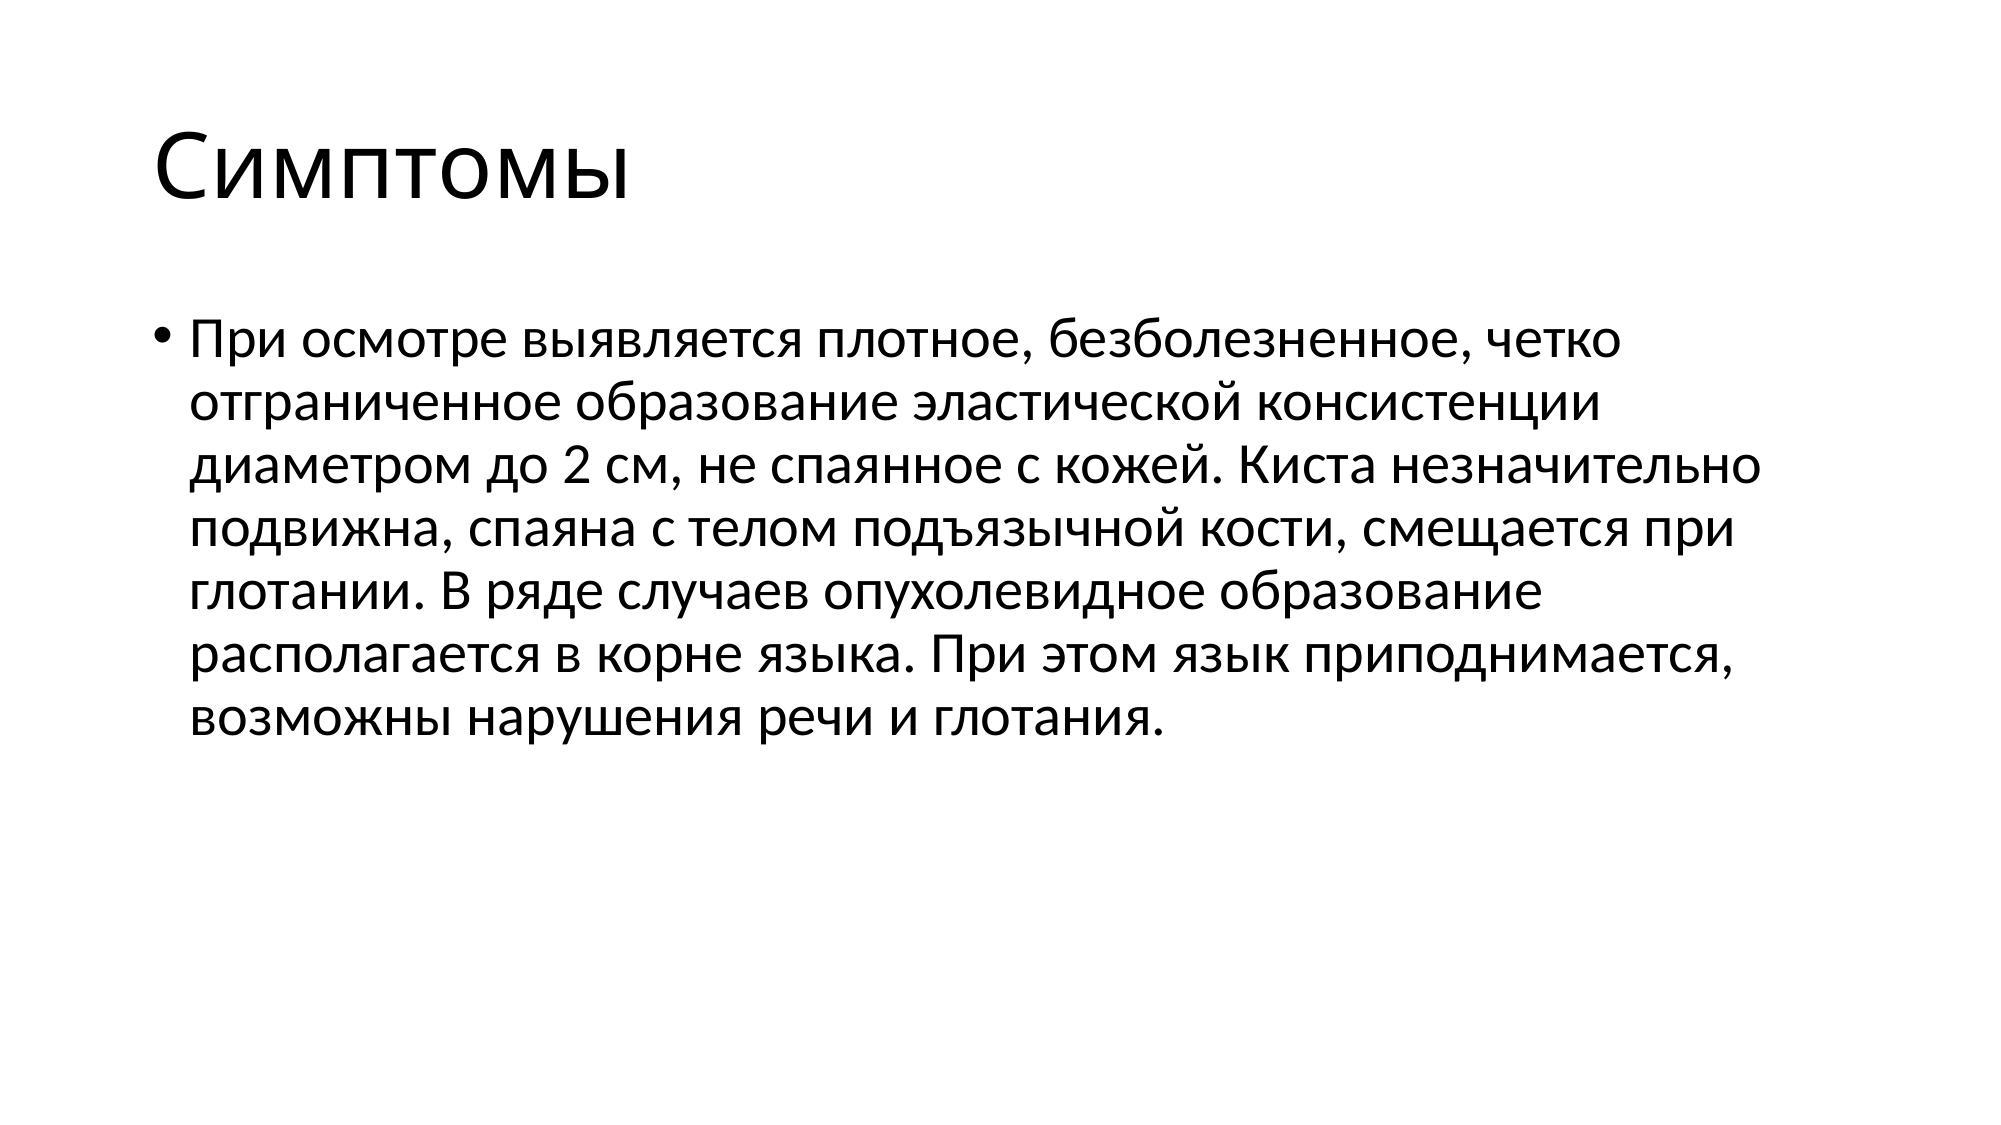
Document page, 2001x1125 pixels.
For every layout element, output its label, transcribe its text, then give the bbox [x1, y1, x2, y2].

title Симптомы [137, 59, 1863, 278]
list При осмотре выявляется плотное, безболезненное, четко отграниченное образование эластической консистенции диаметром до 2 см, не спаянное с кожей. Киста незначительно подвижна, спаяна с телом подъязычной кости, смещается при глотании. В ряде случаев опухолевидное образование располагается в корне языка. При этом язык приподнимается, возможны нарушения речи и глотания. [137, 299, 1863, 1014]
